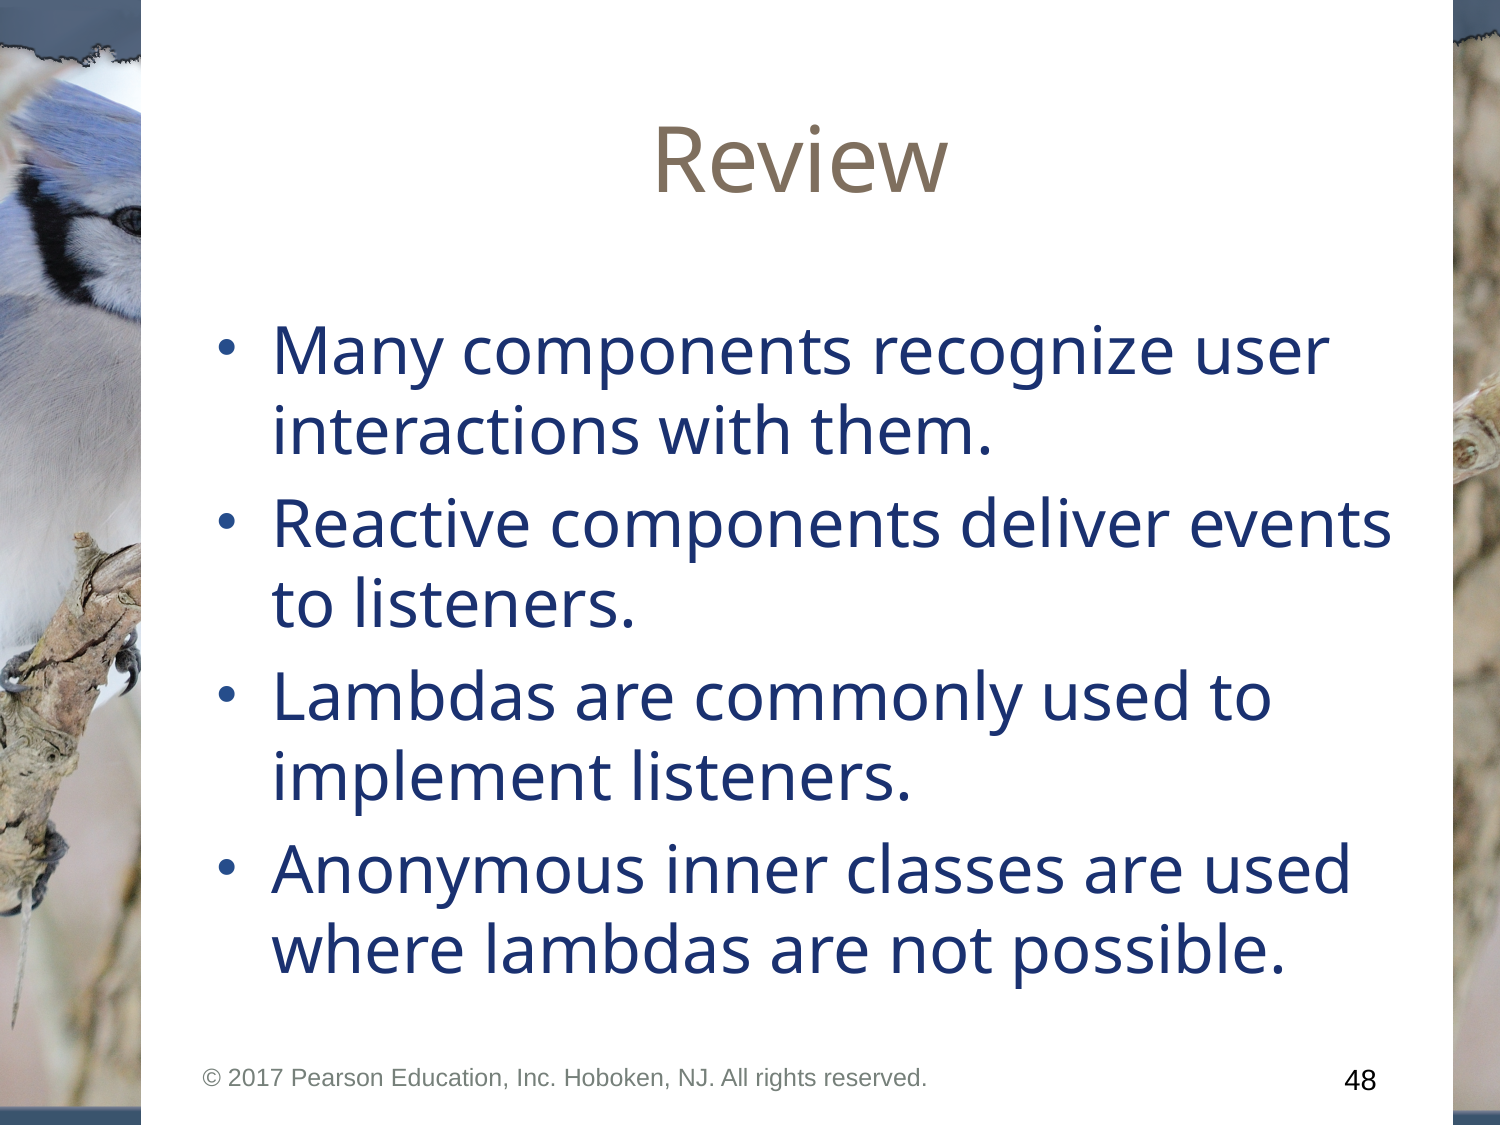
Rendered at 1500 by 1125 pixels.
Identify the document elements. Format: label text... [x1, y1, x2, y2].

footer © 2017 Pearson Education, Inc. Hoboken, NJ. All rights reserved. [187, 1054, 1325, 1105]
picture [0, 0, 141, 1125]
list Many components recognize user interactions with them. Reactive components deliver events to listeners. Lambdas are commonly used to implement listeners. Anonymous inner classes are used where lambdas are not possible. [200, 299, 1425, 1000]
title Review [162, 62, 1438, 250]
picture [1453, 0, 1500, 1125]
